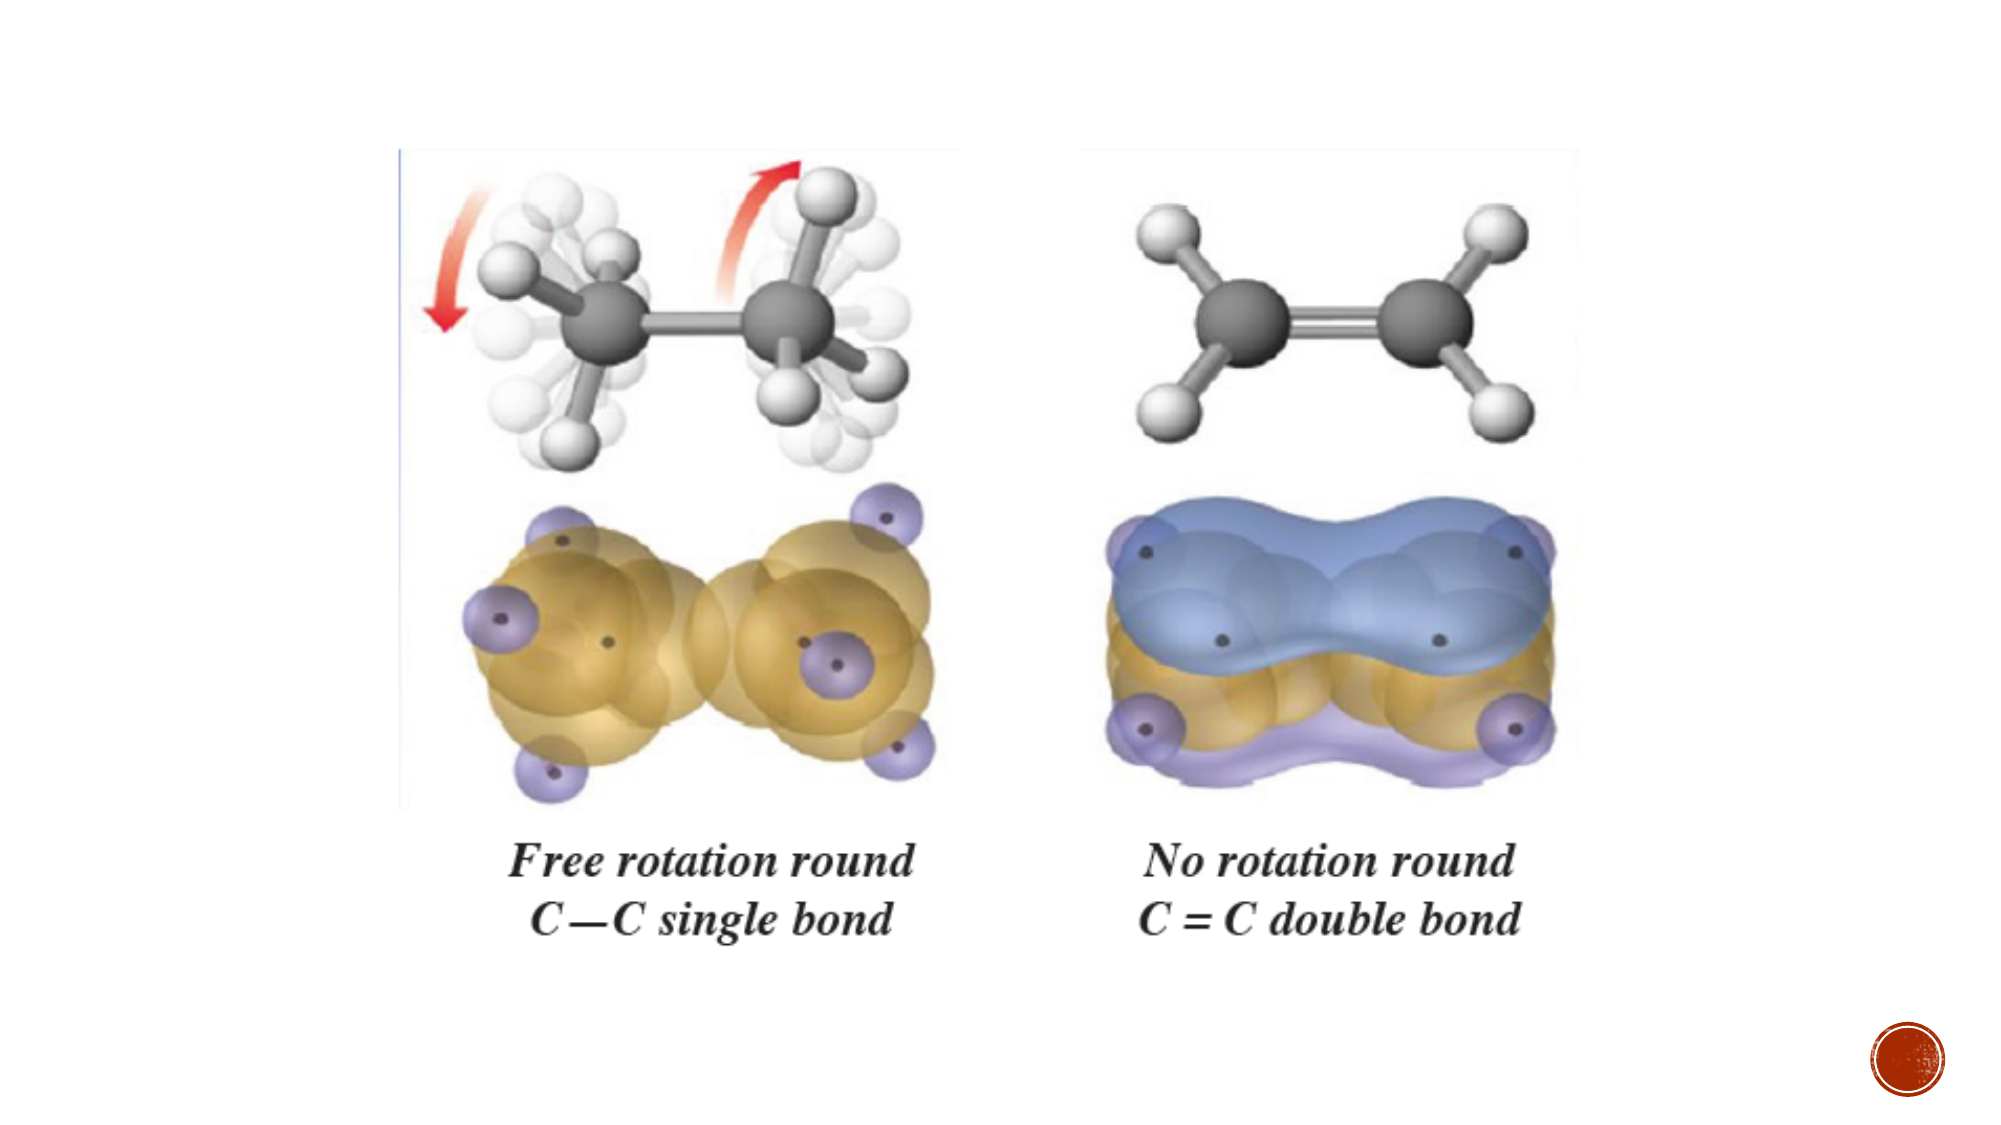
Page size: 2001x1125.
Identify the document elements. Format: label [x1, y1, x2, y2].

picture [377, 140, 1624, 986]
